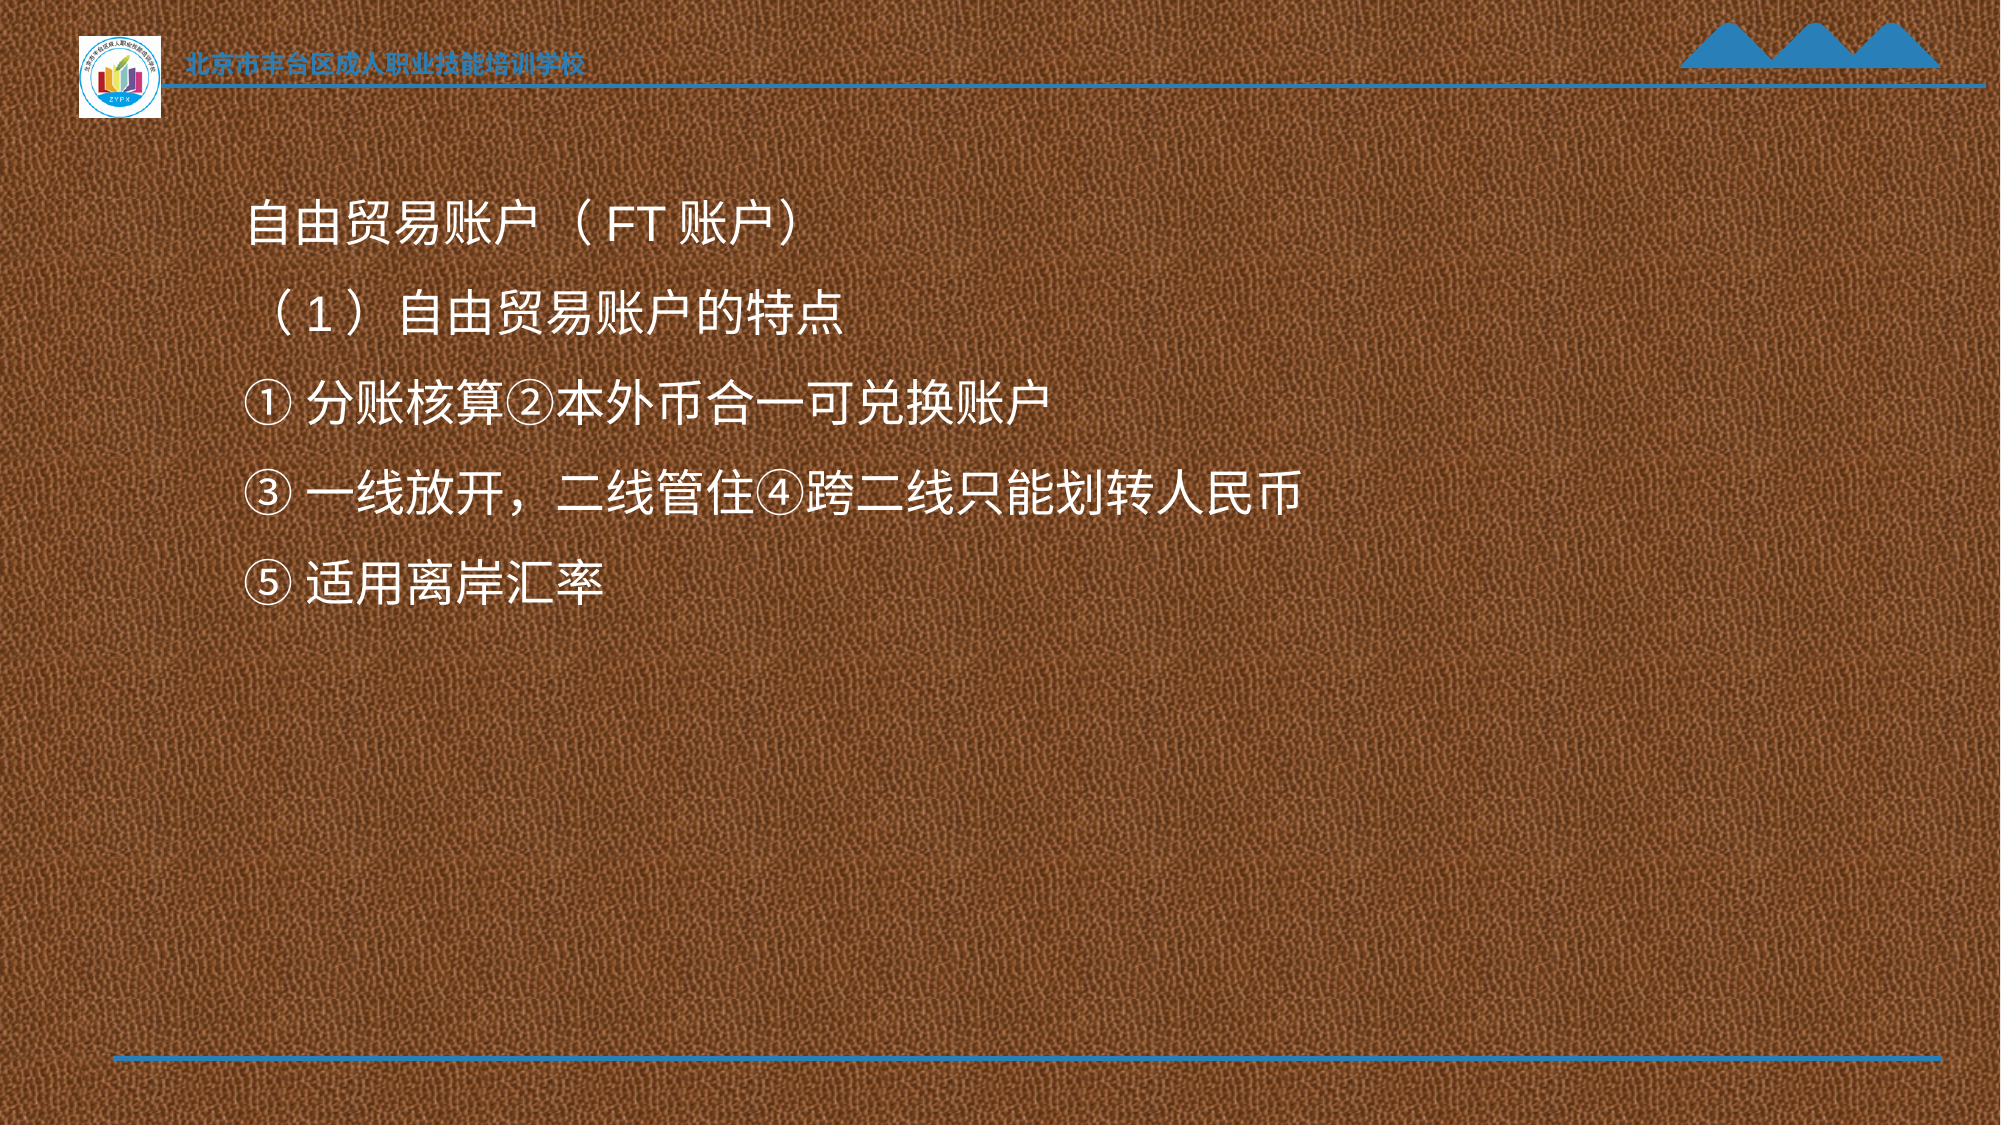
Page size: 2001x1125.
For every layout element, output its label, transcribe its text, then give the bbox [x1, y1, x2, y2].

picture [0, 0, 2001, 1125]
text_box [1677, 21, 1772, 70]
text_box [1840, 21, 1944, 70]
text_box [1763, 21, 1853, 70]
text_box 北京市丰台区成人职业技能培训学校 [170, 40, 632, 85]
text_box 自由贸易账户（FT账户） （1）自由贸易账户的特点 ①分账核算②本外币合一可兑换账户 ③一线放开，二线管住④跨二线只能划转人民币 ⑤适用离岸汇率 [228, 154, 1533, 710]
